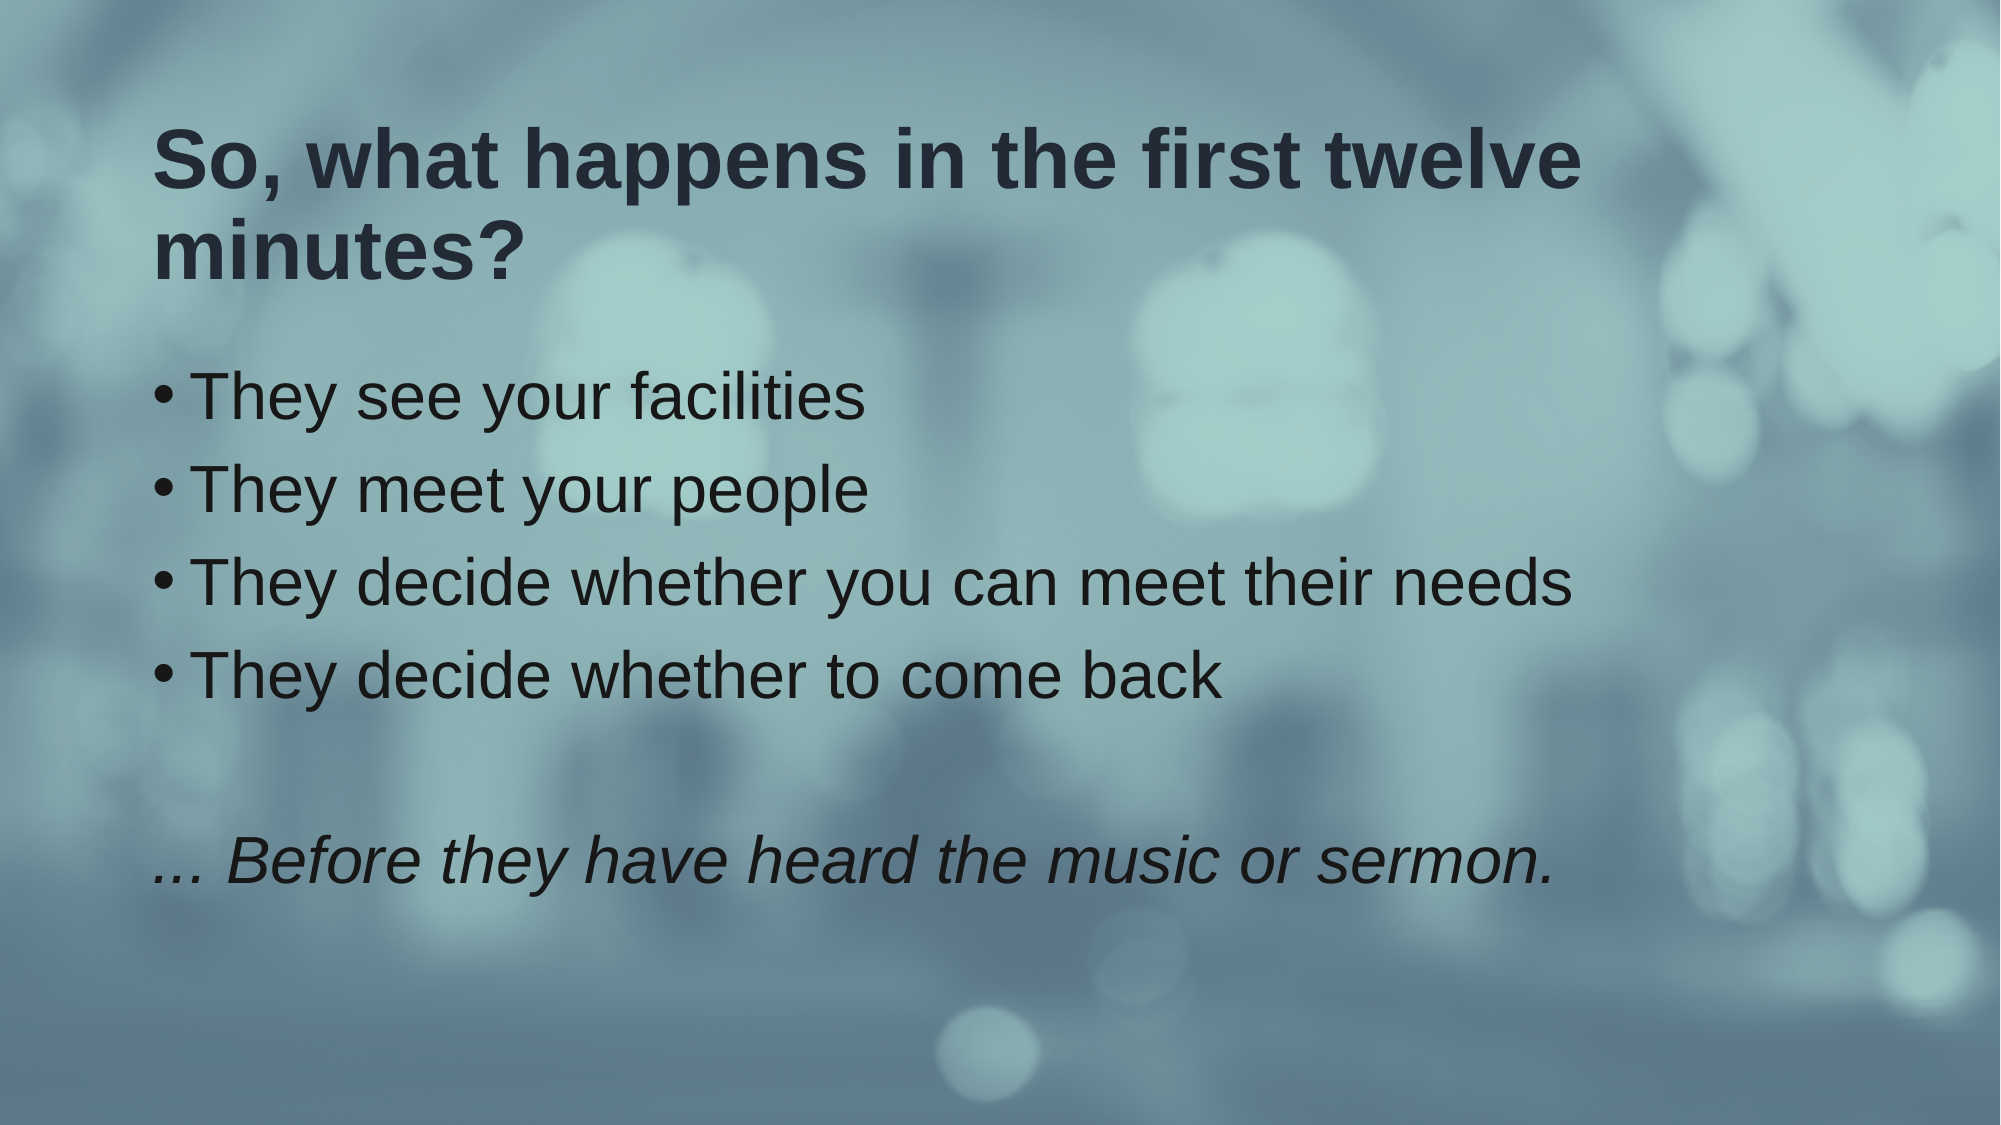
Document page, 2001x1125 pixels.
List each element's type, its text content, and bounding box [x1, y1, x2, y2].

title So, what happens in the first twelve minutes? [137, 108, 1863, 306]
list They see your facilities They meet your people They decide whether you can meet their needs They decide whether to come back ... Before they have heard the music or sermon. [137, 354, 1863, 1068]
picture [0, 0, 2001, 1125]
